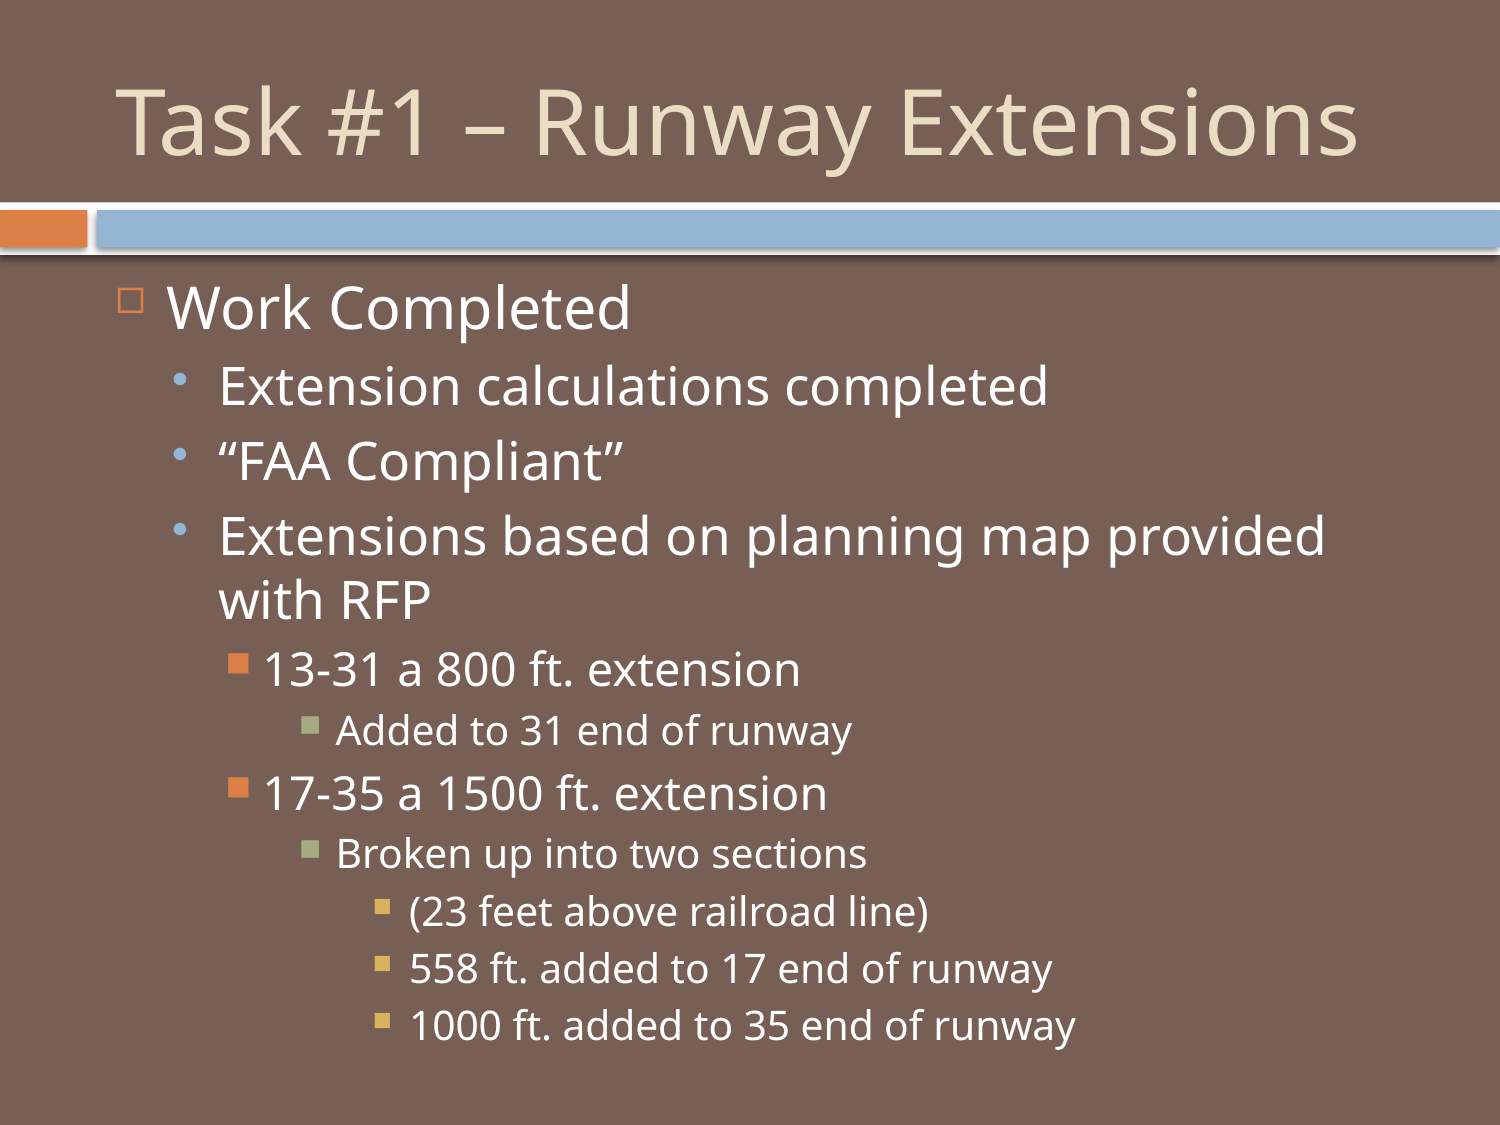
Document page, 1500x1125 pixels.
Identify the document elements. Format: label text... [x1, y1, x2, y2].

list Work Completed Extension calculations completed “FAA Compliant” Extensions based on planning map provided with RFP 13-31 a 800 ft. extension Added to 31 end of runway 17-35 a 1500 ft. extension Broken up into two sections (23 feet above railroad line) 558 ft. added to 17 end of runway 1000 ft. added to 35 end of runway [100, 262, 1438, 1063]
title Task #1 – Runway Extensions [100, 37, 1438, 200]
